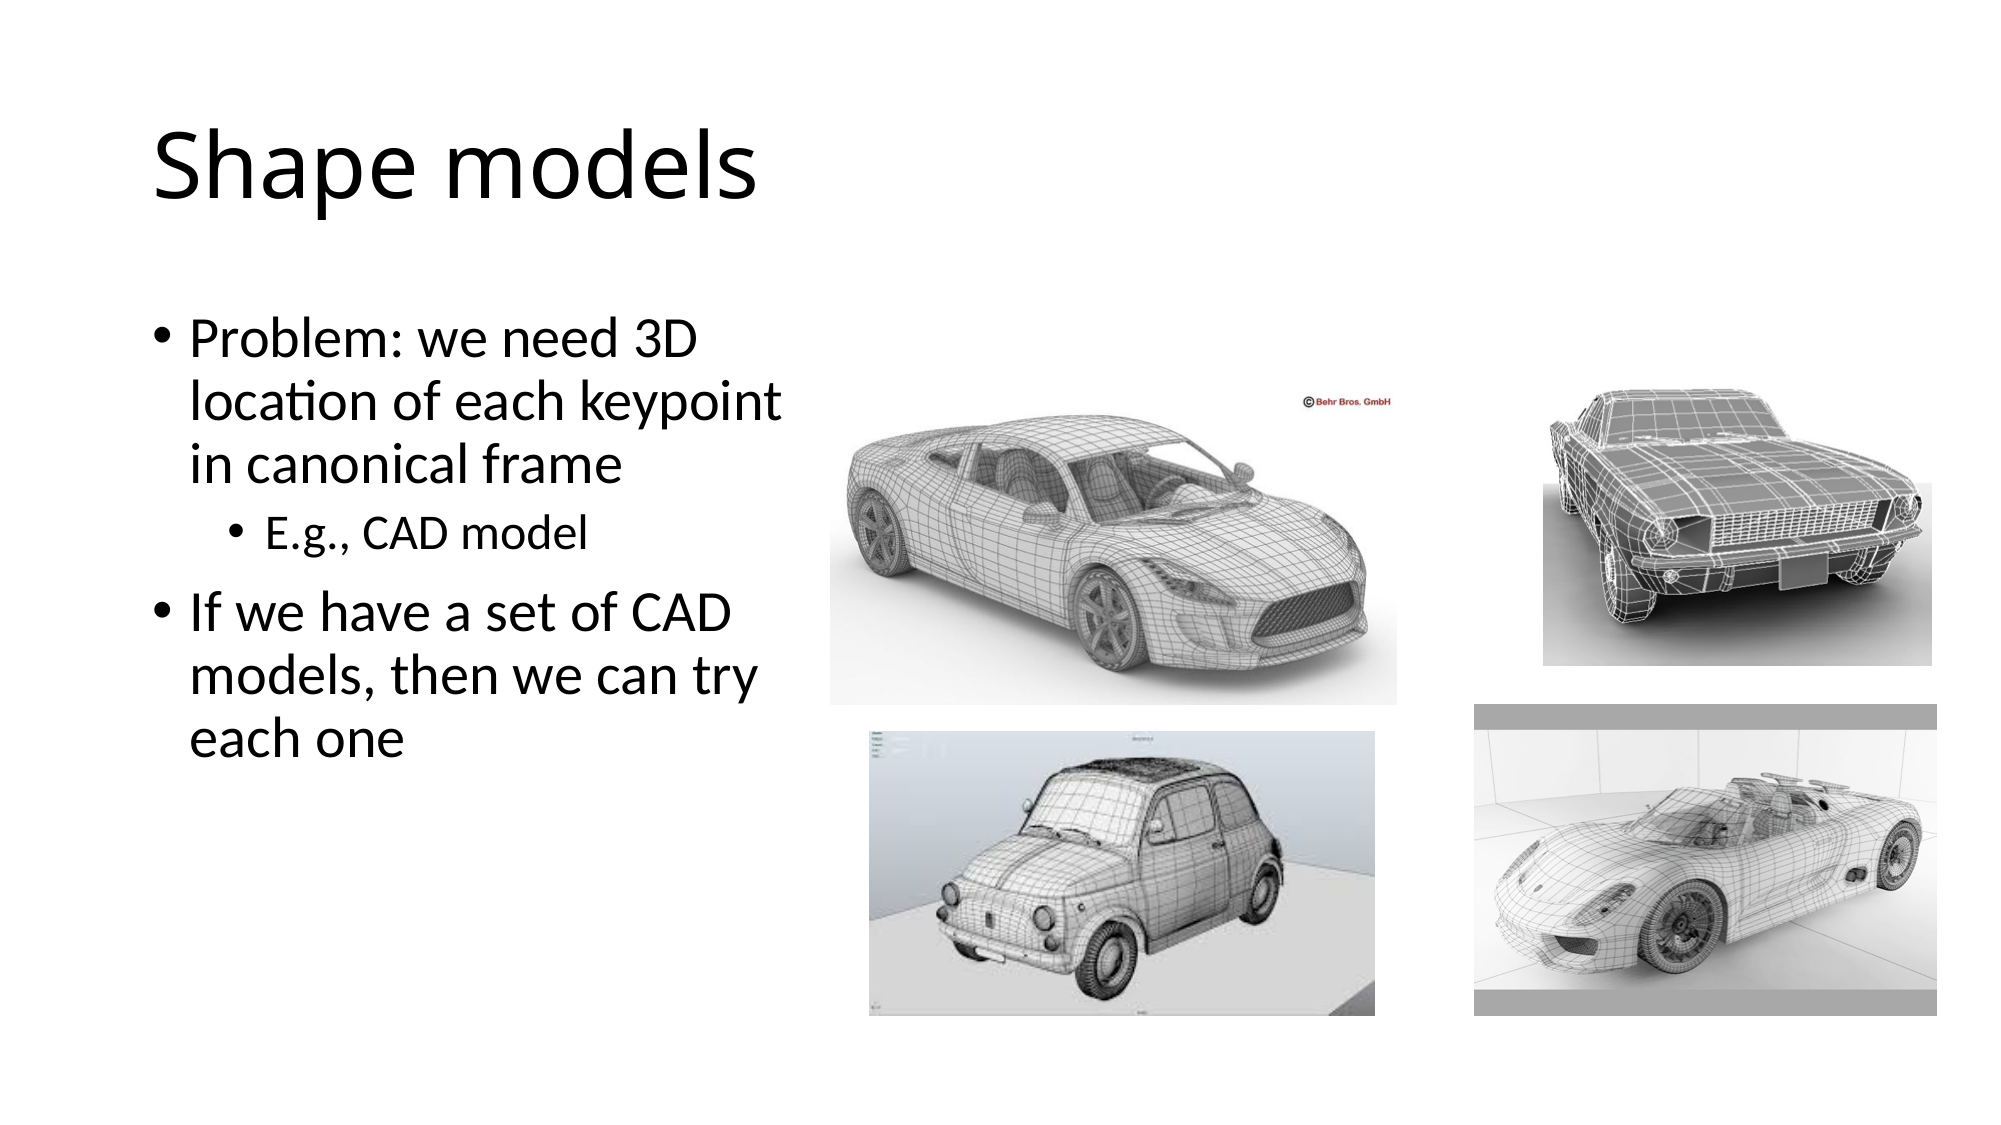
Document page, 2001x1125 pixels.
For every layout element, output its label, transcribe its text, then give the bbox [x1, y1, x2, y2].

picture [830, 385, 1397, 705]
picture [1474, 704, 1937, 1016]
picture [1543, 277, 1932, 666]
title Shape models [137, 59, 1863, 278]
picture [869, 731, 1375, 1016]
list Problem: we need 3D location of each keypoint in canonical frame E.g., CAD model If we have a set of CAD models, then we can try each one [137, 299, 831, 1014]
